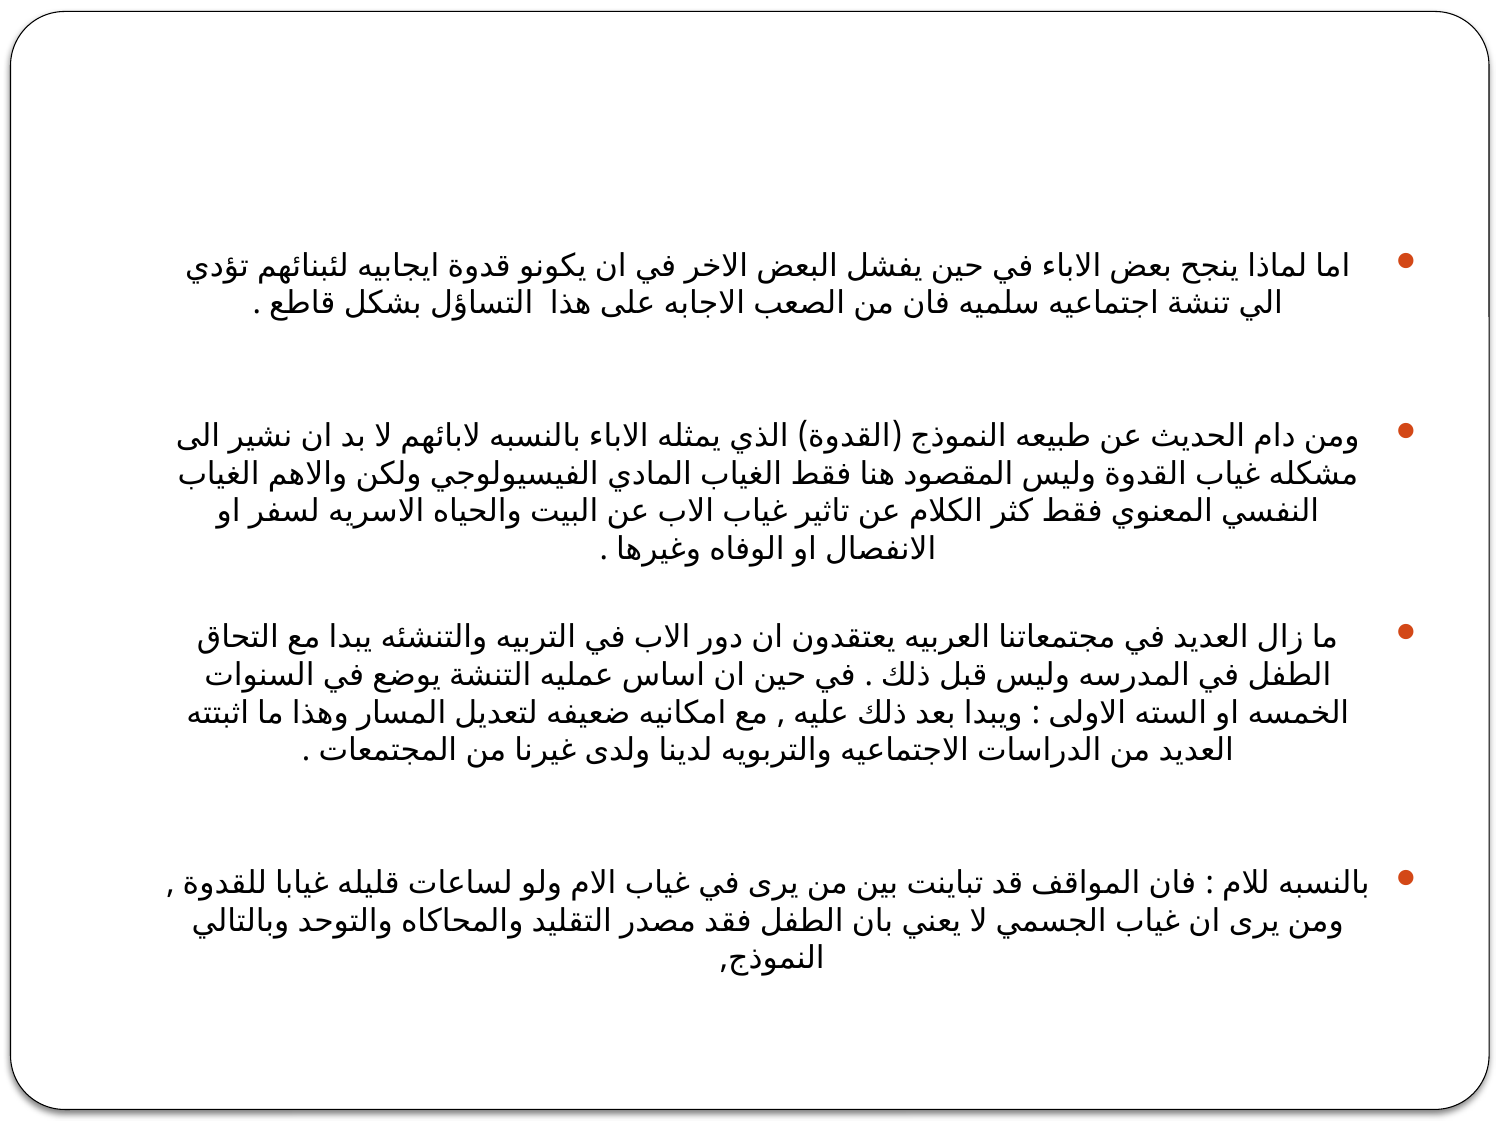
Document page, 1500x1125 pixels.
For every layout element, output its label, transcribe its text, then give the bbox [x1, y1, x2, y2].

list اما لماذا ينجح بعض الاباء في حين يفشل البعض الاخر في ان يكونو قدوة ايجابيه لئبنائهم تؤدي الي تنشة اجتماعيه سلميه فان من الصعب الاجابه على هذا التساؤل بشكل قاطع . ومن دام الحديث عن طبيعه النموذج (القدوة) الذي يمثله الاباء بالنسبه لابائهم لا بد ان نشير الى مشكله غياب القدوة وليس المقصود هنا فقط الغياب المادي الفيسيولوجي ولكن والاهم الغياب النفسي المعنوي فقط كثر الكلام عن تاثير غياب الاب عن البيت والحياه الاسريه لسفر او الانفصال او الوفاه وغيرها . ما زال العديد في مجتمعاتنا العربيه يعتقدون ان دور الاب في التربيه والتنشئه يبدا مع التحاق الطفل في المدرسه وليس قبل ذلك . في حين ان اساس عمليه التنشة يوضع في السنوات الخمسه او السته الاولى : ويبدا بعد ذلك عليه , مع امكانيه ضعيفه لتعديل المسار وهذا ما اثبتته العديد من الدراسات الاجتماعيه والتربويه لدينا ولدى غيرنا من المجتمعات . بالنسبه للام : فان المواقف قد تباينت بين من يرى في غياب الام ولو لساعات قليله غيابا للقدوة , ومن يرى ان غياب الجسمي لا يعني بان الطفل فقد مصدر التقليد والمحاكاه والتوحد وبالتالي النموذج, [150, 237, 1425, 988]
